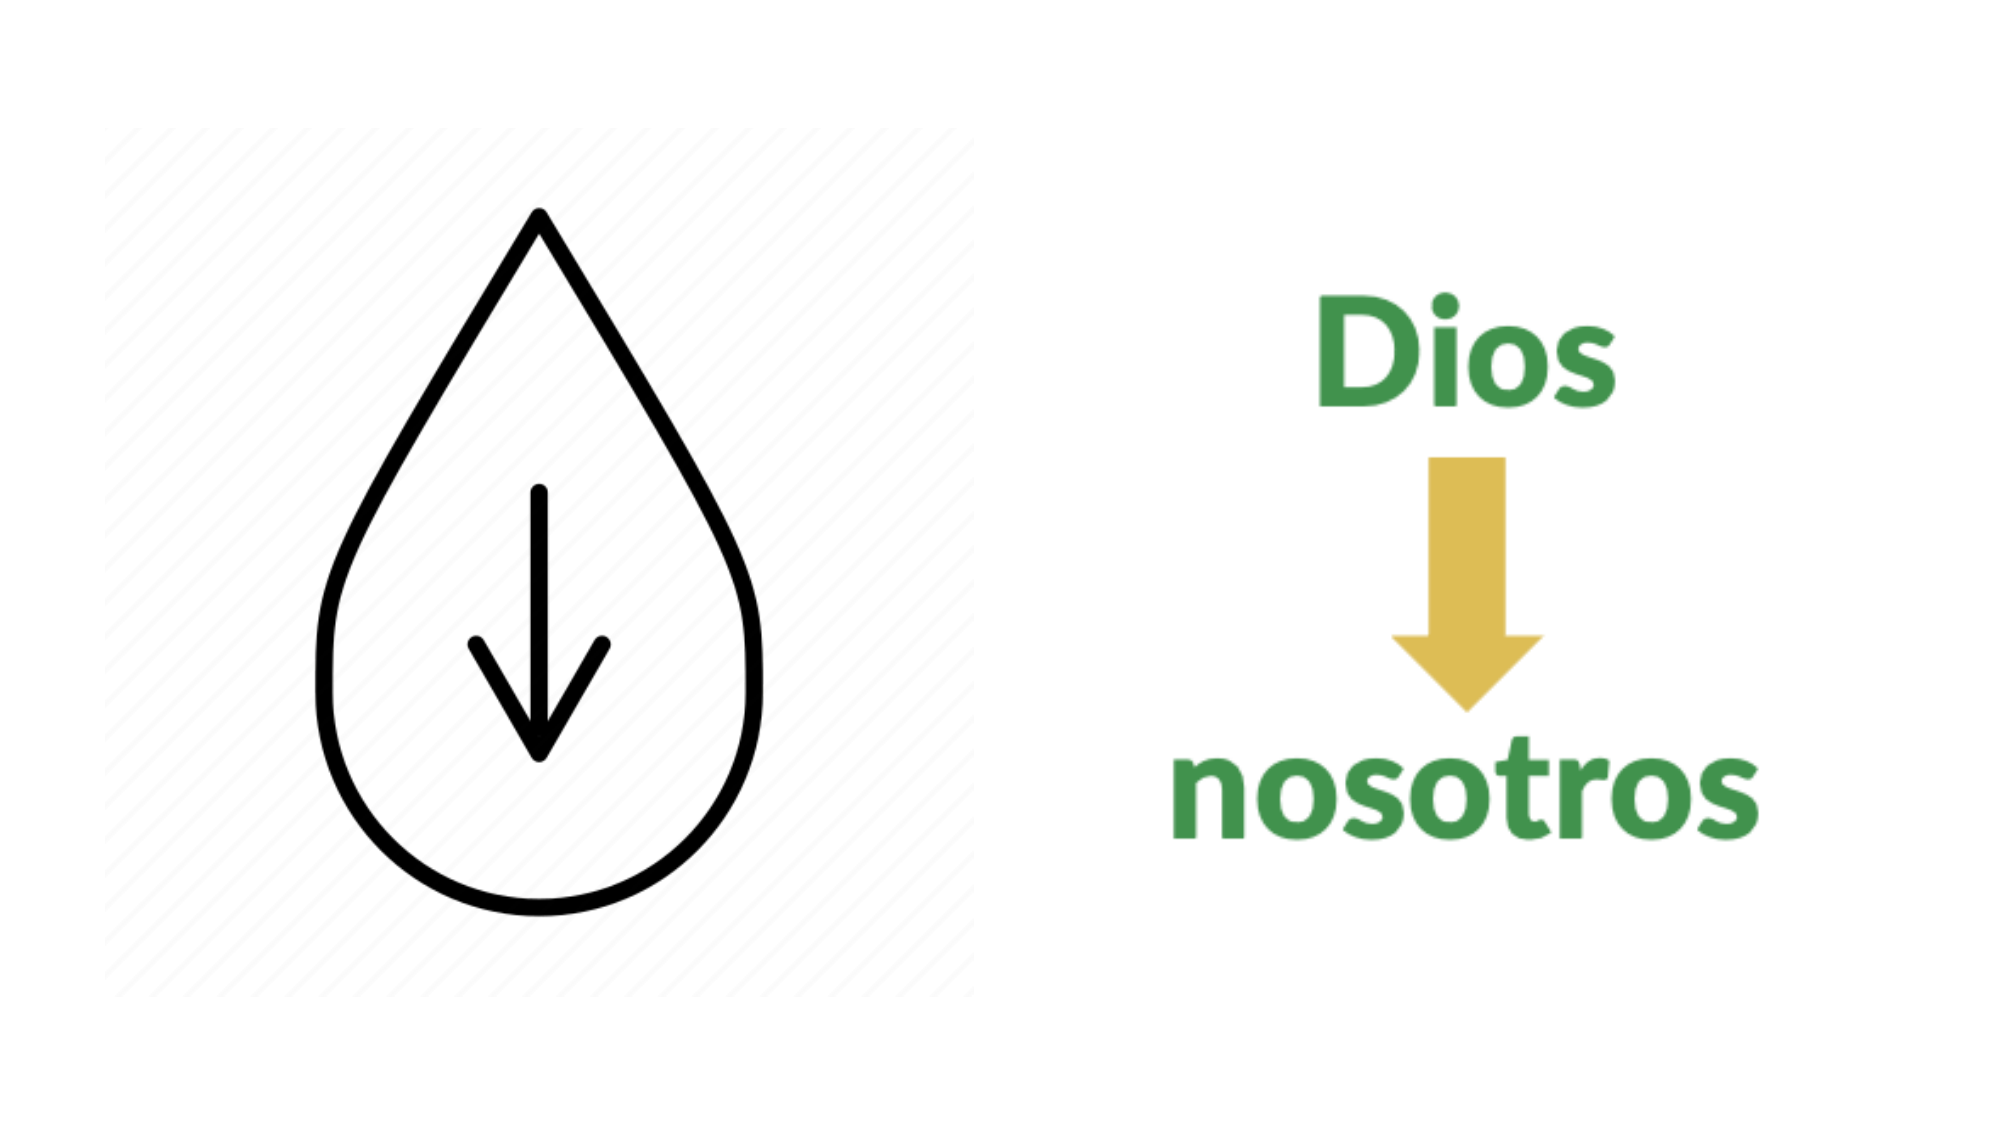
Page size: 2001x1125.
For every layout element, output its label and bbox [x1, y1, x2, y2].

picture [105, 128, 974, 997]
picture [1026, 208, 1895, 917]
